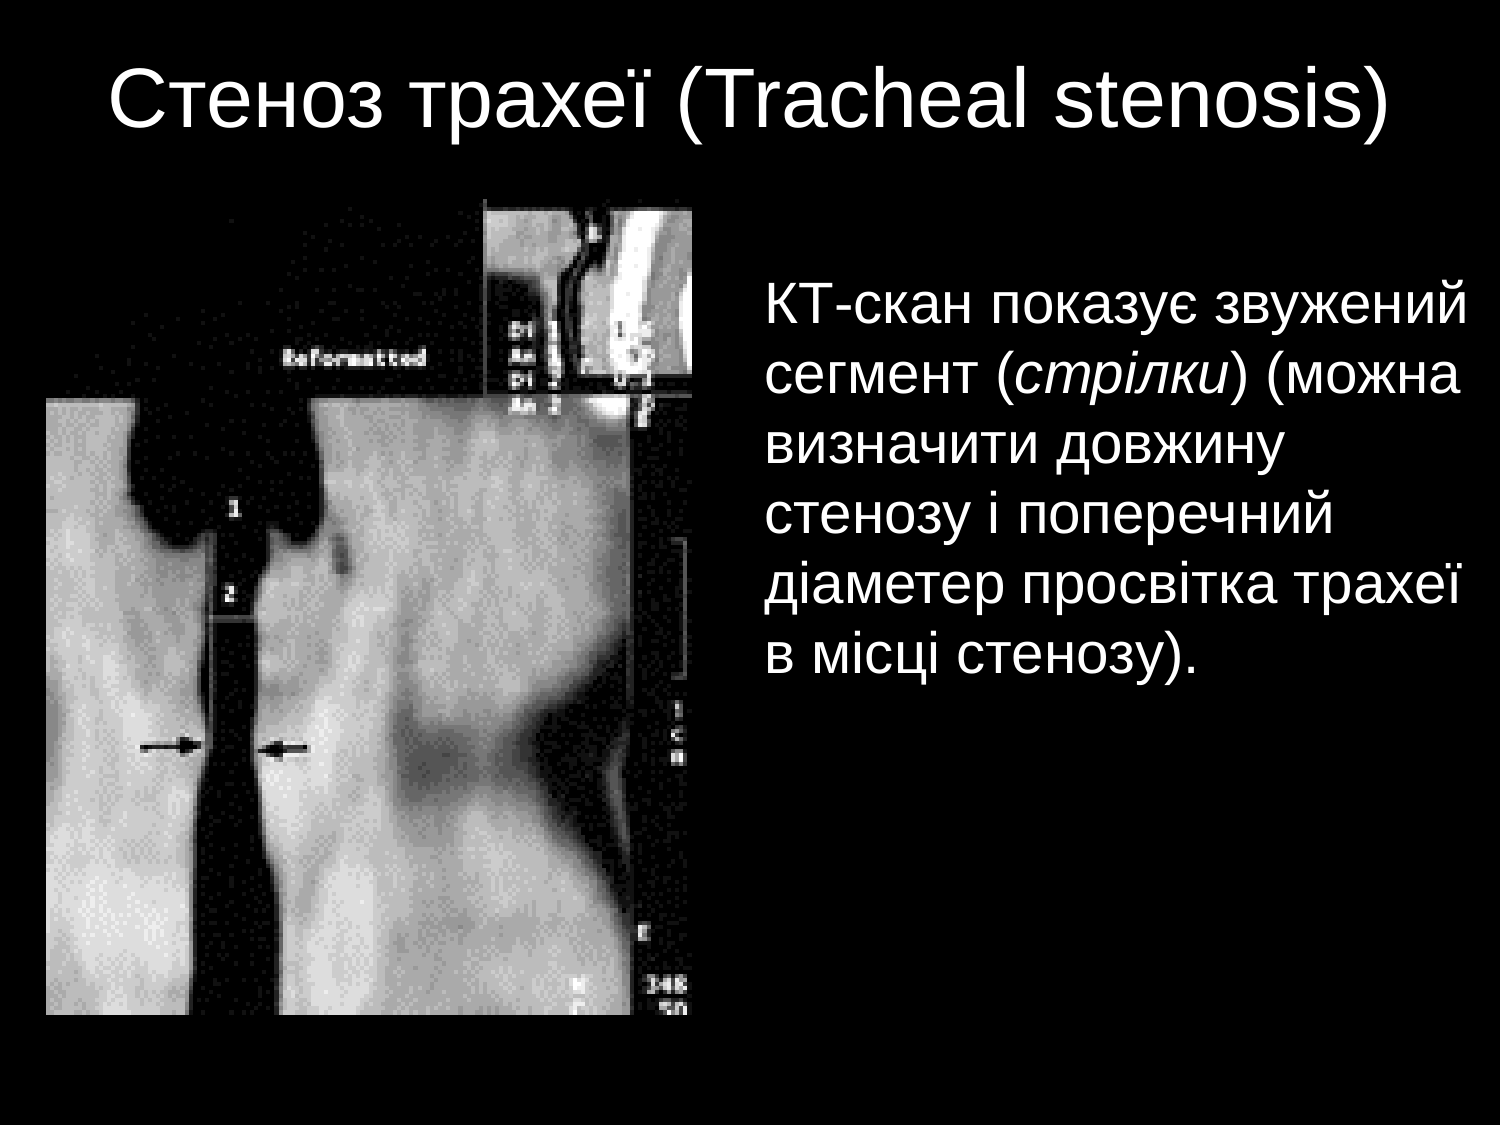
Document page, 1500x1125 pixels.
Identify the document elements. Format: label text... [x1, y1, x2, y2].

picture [46, 198, 692, 1016]
title Стеноз трахеї (Tracheal stenosis) [58, 23, 1442, 164]
text_box КТ-скан показує звужений сегмент (стрілки) (можна визначити довжину стенозу і поперечний діаметер просвітка трахеї в місці стенозу). [749, 257, 1500, 693]
